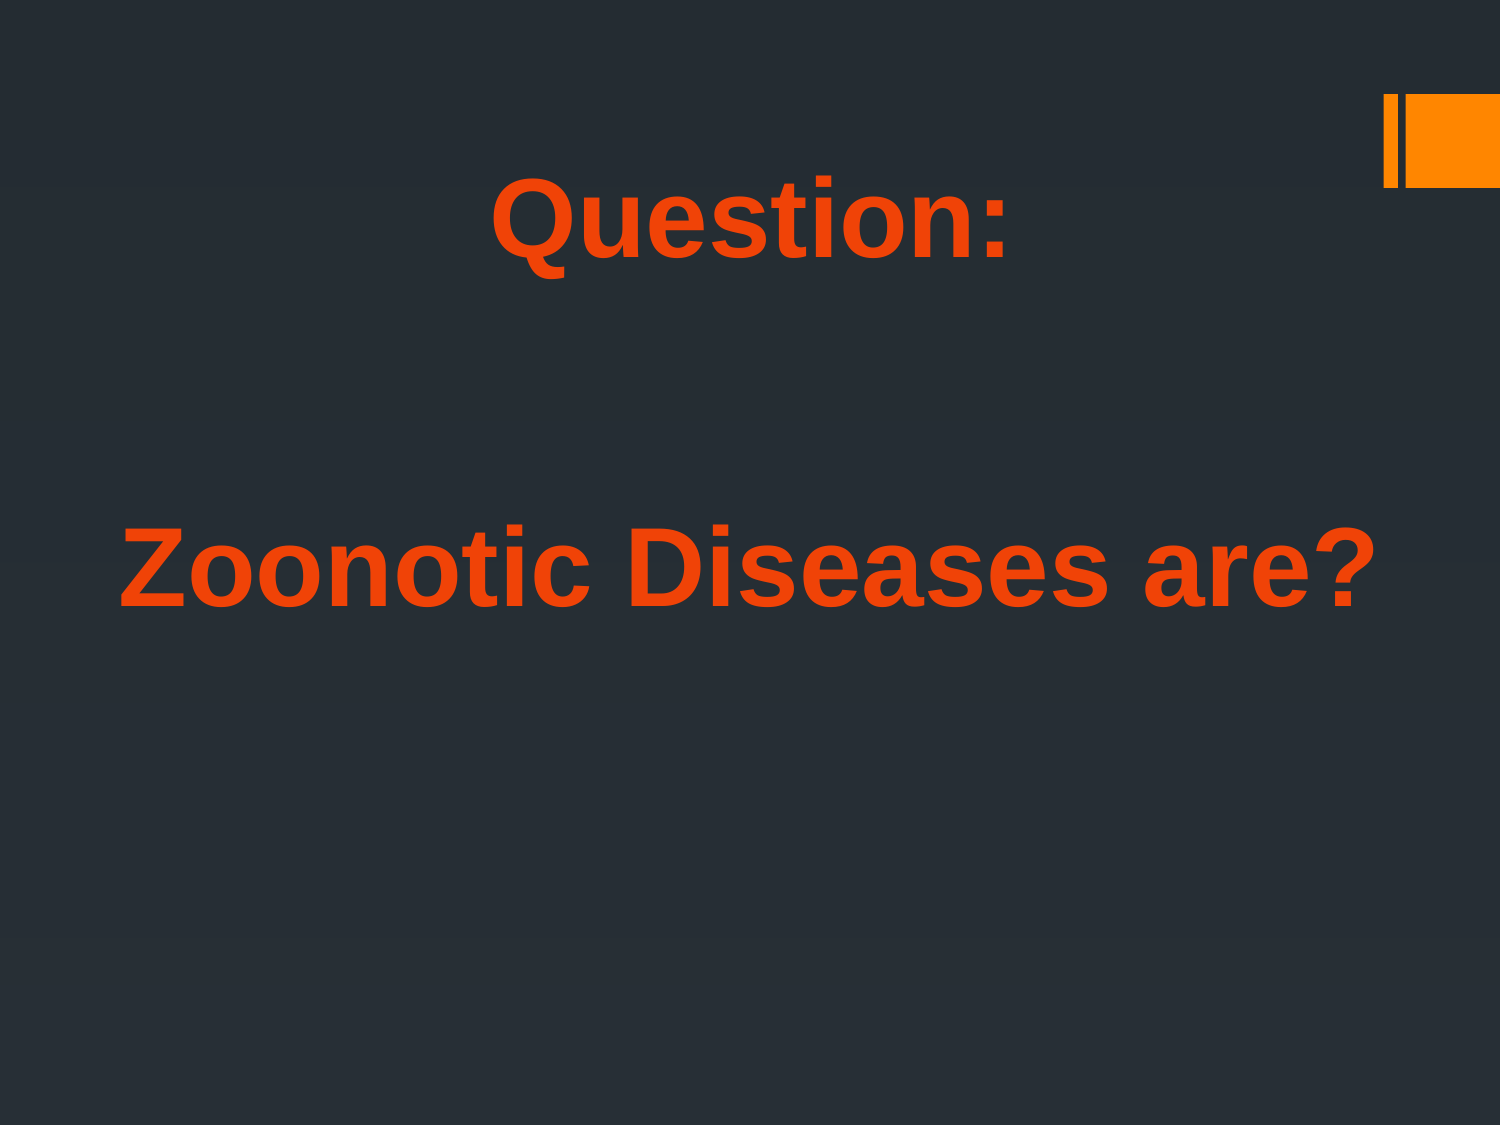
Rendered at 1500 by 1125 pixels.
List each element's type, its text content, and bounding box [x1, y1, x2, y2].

text_box Zoonotic Diseases are? [103, 486, 1397, 637]
text_box Question: [474, 137, 1030, 288]
